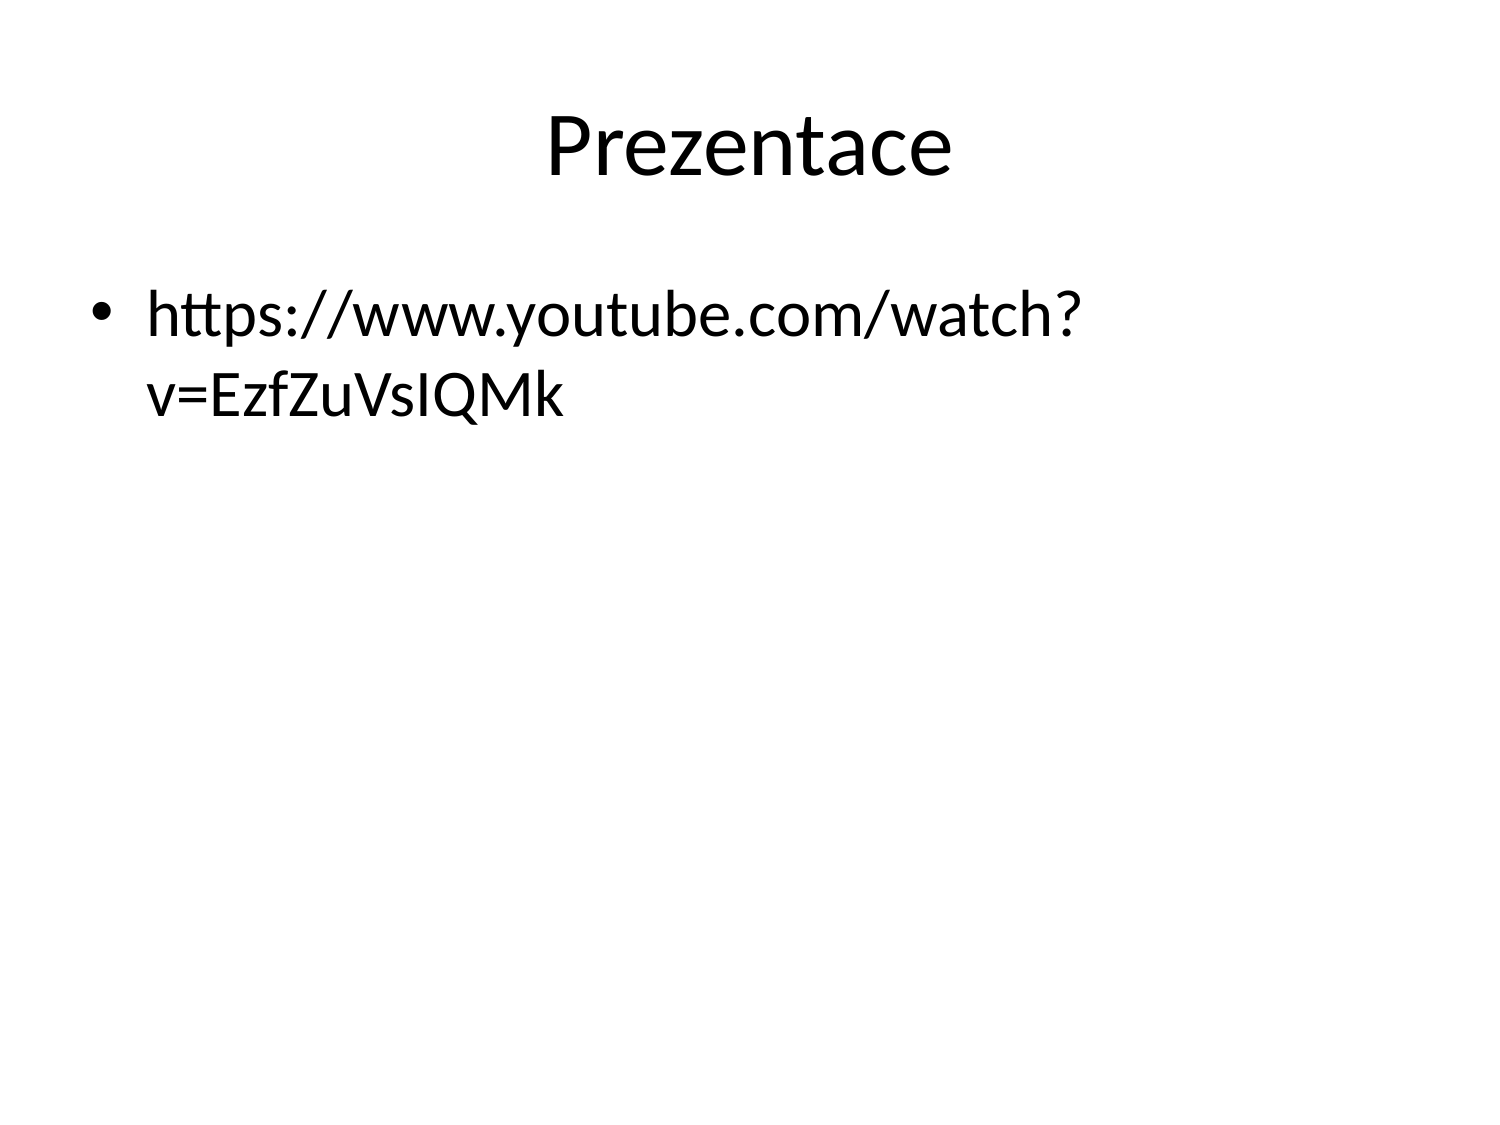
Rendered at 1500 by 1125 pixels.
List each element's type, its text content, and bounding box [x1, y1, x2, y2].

list https://www.youtube.com/watch?v=EzfZuVsIQMk [75, 262, 1425, 1005]
title Prezentace [75, 45, 1425, 233]
